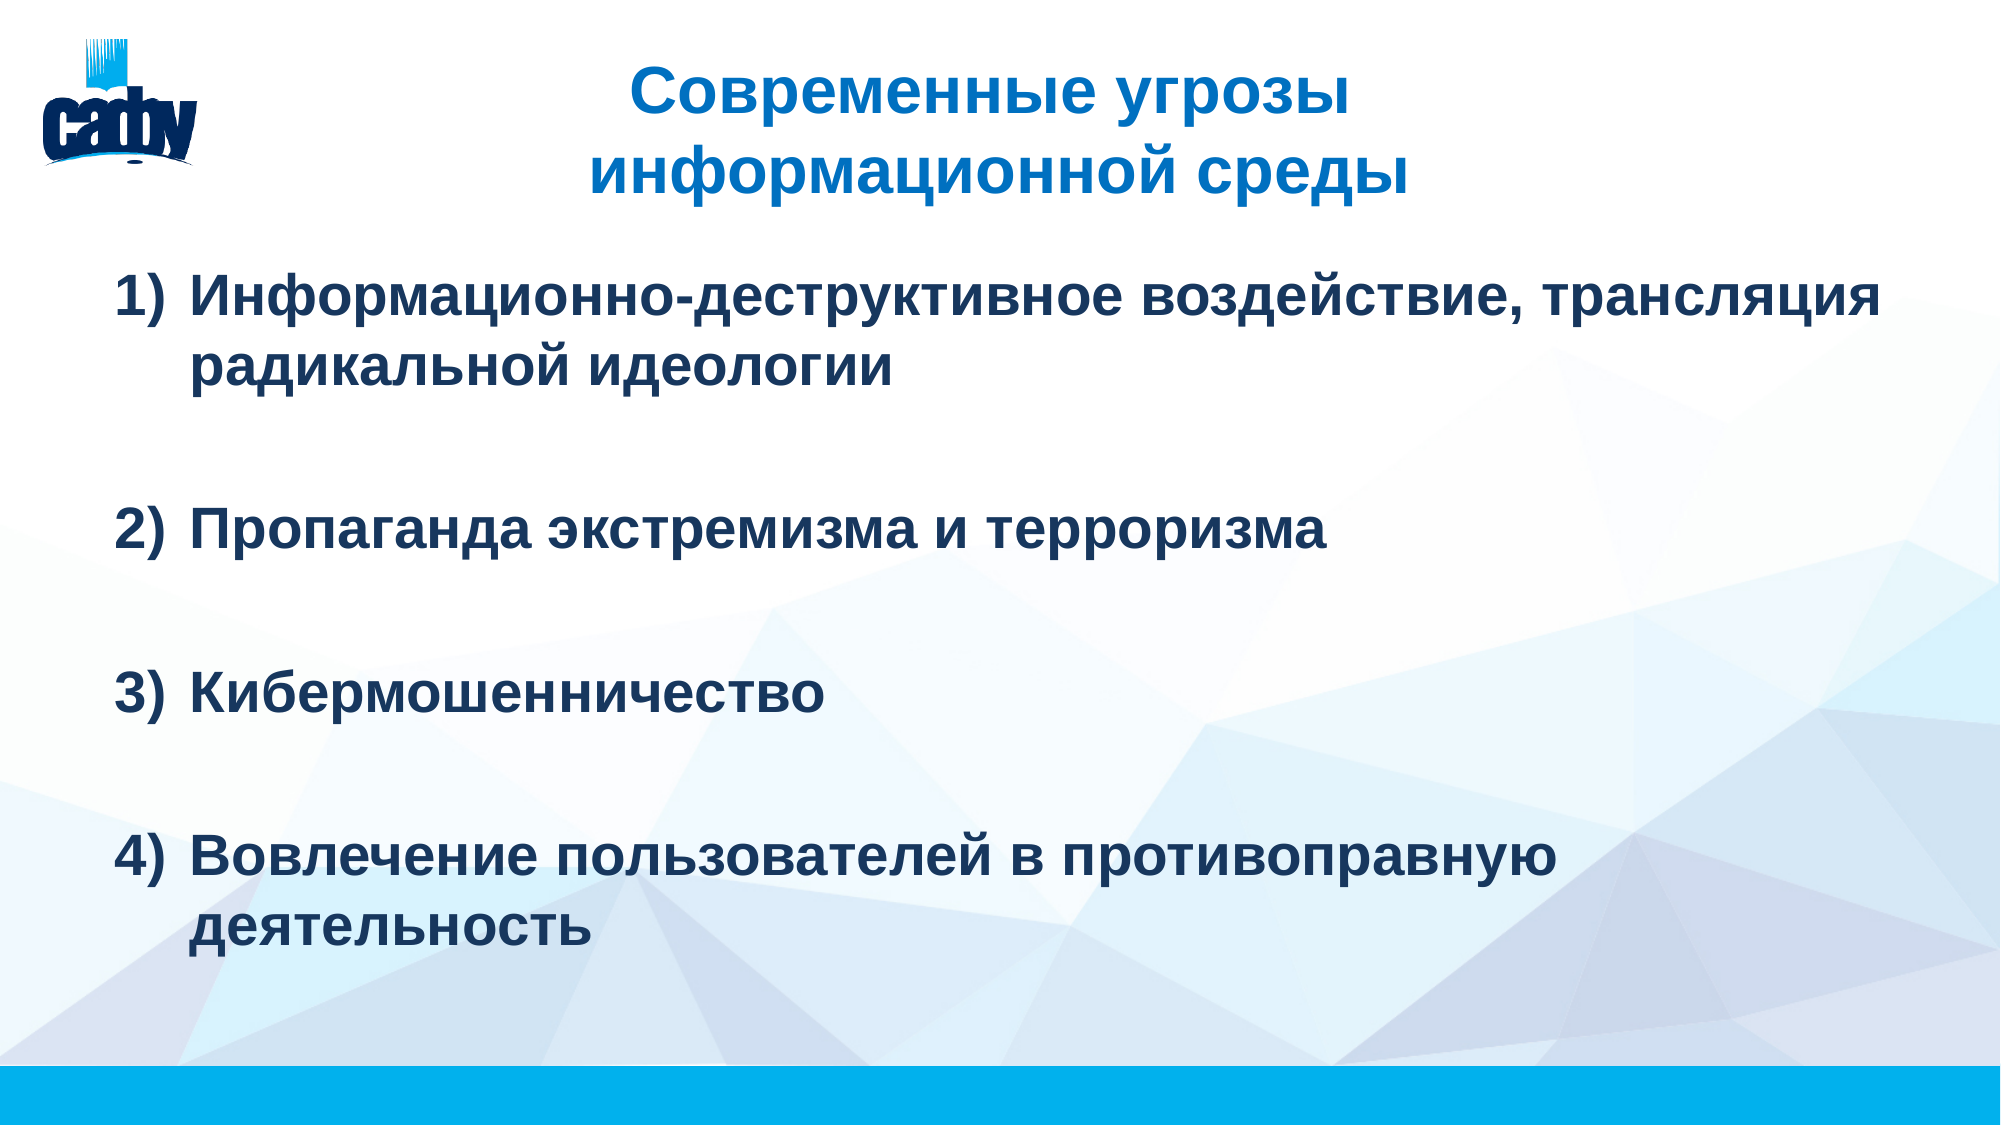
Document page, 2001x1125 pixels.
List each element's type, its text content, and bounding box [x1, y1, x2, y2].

picture [0, 0, 2001, 1065]
title Современные угрозы информационной среды [291, 45, 1709, 209]
list Информационно-деструктивное воздействие, трансляция радикальной идеологии Пропаганда экстремизма и терроризма Кибермошенничество Вовлечение пользователей в противоправную деятельность [99, 249, 1900, 1018]
